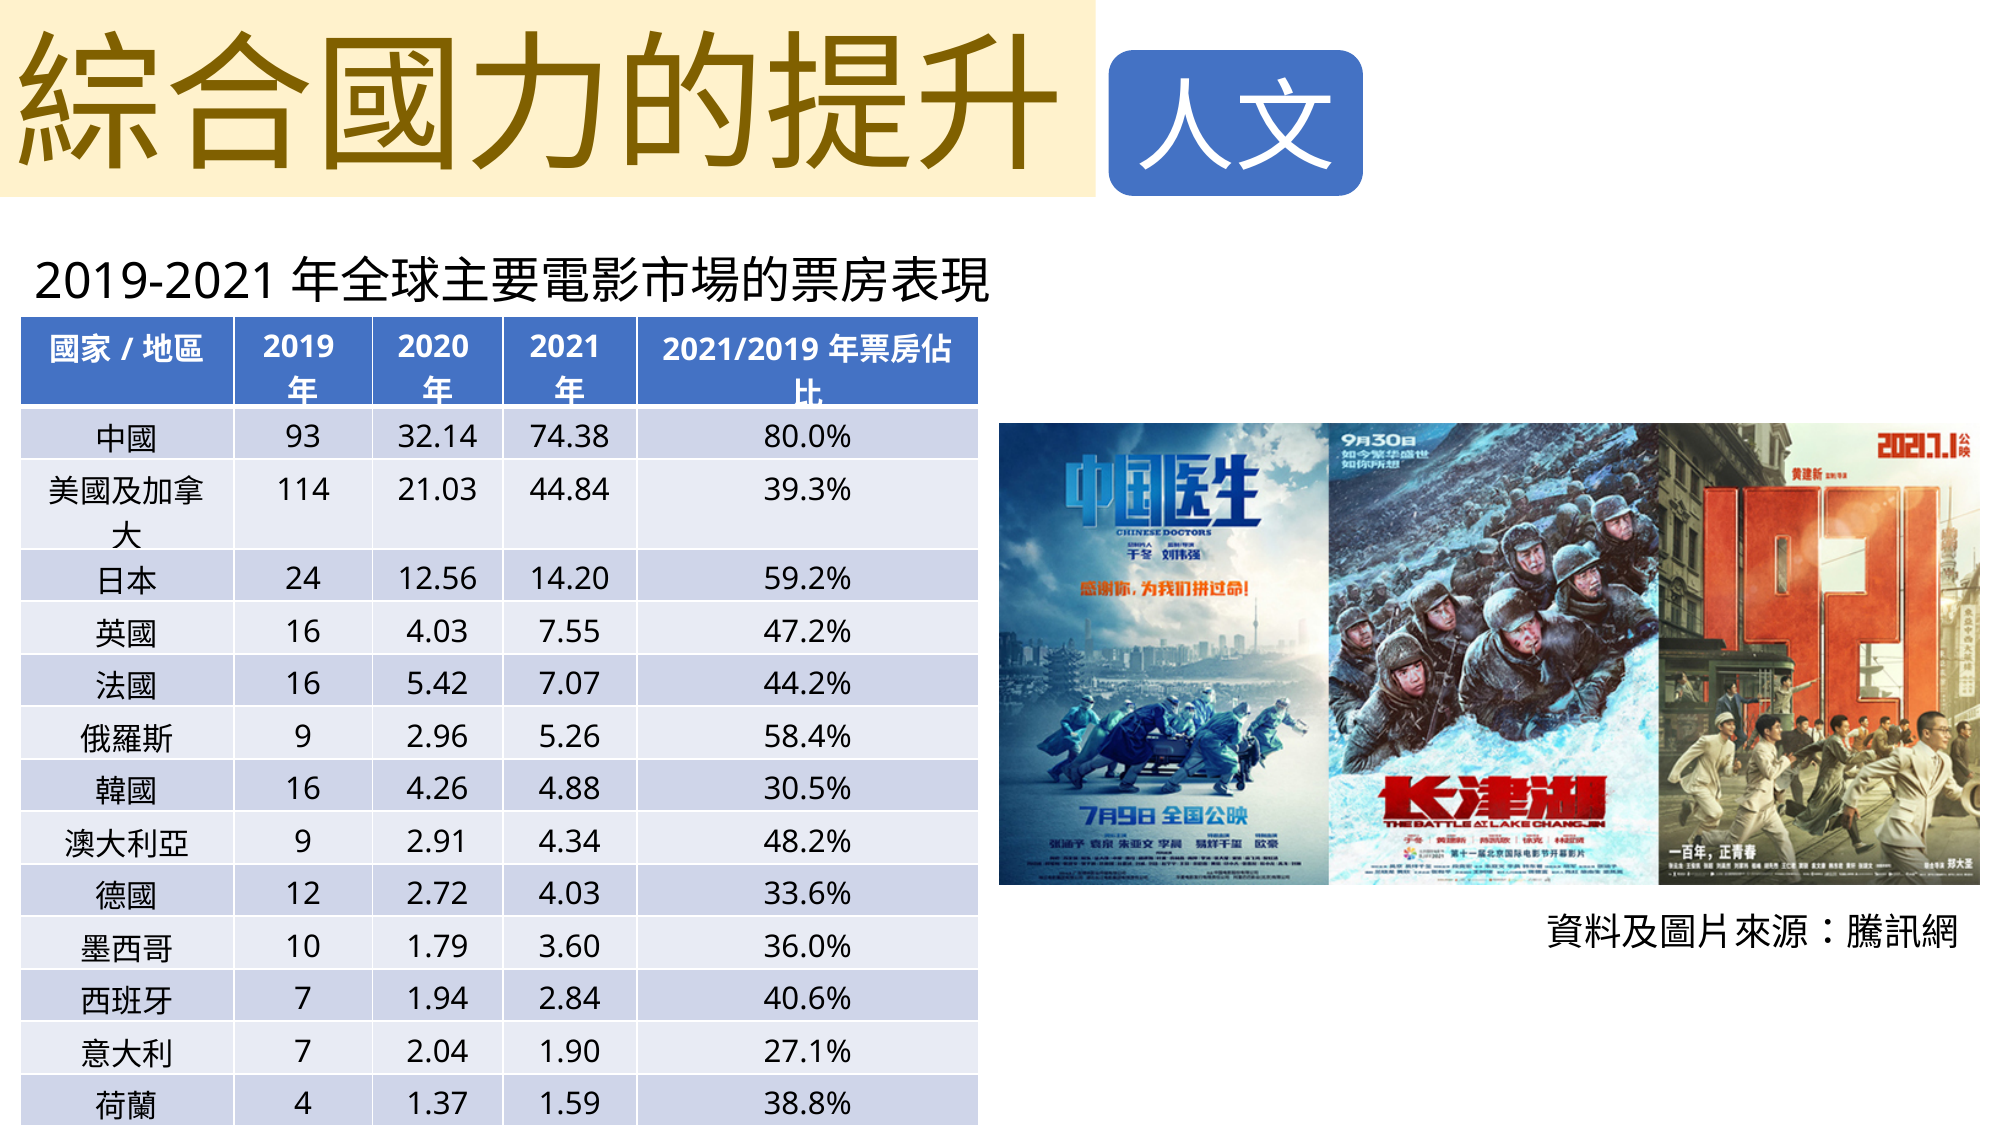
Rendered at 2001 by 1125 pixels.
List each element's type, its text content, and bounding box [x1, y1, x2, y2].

table_cell 9 [235, 812, 372, 863]
table_header 2020年 [373, 317, 502, 404]
text_box 人文 [1107, 49, 1364, 197]
table_cell 美國及加拿大 [21, 460, 233, 548]
table_cell 中國 [21, 409, 233, 458]
table_cell 荷蘭 [21, 1075, 233, 1125]
table_cell 16 [235, 760, 372, 810]
table_cell 2.91 [373, 812, 502, 863]
table_cell 2.84 [504, 970, 636, 1020]
table_cell 12 [235, 865, 372, 915]
table_cell 48.2% [638, 812, 978, 863]
table_cell 2.96 [373, 707, 502, 758]
table_cell 39.3% [638, 460, 978, 548]
table_header 國家/地區 [21, 317, 233, 404]
table_cell 58.4% [638, 707, 978, 758]
table_cell 93 [235, 409, 372, 458]
table_cell 西班牙 [21, 970, 233, 1020]
table_cell 德國 [21, 865, 233, 915]
table_cell 7 [235, 970, 372, 1020]
table_header 2021年 [504, 317, 636, 404]
table_cell 英國 [21, 602, 233, 653]
table_cell 4.26 [373, 760, 502, 810]
table_header 2019年 [235, 317, 372, 404]
table_cell 9 [235, 707, 372, 758]
table_cell 36.0% [638, 917, 978, 968]
table_cell 12.56 [373, 550, 502, 600]
table_cell 44.84 [504, 460, 636, 548]
table_cell 4.03 [373, 602, 502, 653]
table_cell 2.72 [373, 865, 502, 915]
table_cell 114 [235, 460, 372, 548]
table_cell 32.14 [373, 409, 502, 458]
table_cell 21.03 [373, 460, 502, 548]
table_cell 4.03 [504, 865, 636, 915]
table_cell 4.34 [504, 812, 636, 863]
table_cell 韓國 [21, 760, 233, 810]
table_cell 3.60 [504, 917, 636, 968]
text_box 綜合國力的提升 [0, 0, 1096, 197]
table_cell 澳大利亞 [21, 812, 233, 863]
picture [999, 423, 1980, 885]
table_cell 7.07 [504, 655, 636, 705]
table_cell 俄羅斯 [21, 707, 233, 758]
table_cell 30.5% [638, 760, 978, 810]
table_cell 5.26 [504, 707, 636, 758]
table_cell 74.38 [504, 409, 636, 458]
table_header 2021/2019年票房佔比 [638, 317, 978, 404]
table_cell 47.2% [638, 602, 978, 653]
table_cell 1.94 [373, 970, 502, 1020]
table_cell 40.6% [638, 970, 978, 1020]
table_cell 7 [235, 1022, 372, 1073]
table_cell 1.59 [504, 1075, 636, 1125]
table_cell 1.79 [373, 917, 502, 968]
table_cell 33.6% [638, 865, 978, 915]
table_cell 59.2% [638, 550, 978, 600]
table_cell 44.2% [638, 655, 978, 705]
table_cell 4 [235, 1075, 372, 1125]
table_cell 10 [235, 917, 372, 968]
table_cell 意大利 [21, 1022, 233, 1073]
text_box 資料及圖片來源：騰訊網 [1531, 900, 1980, 962]
table_cell 4.88 [504, 760, 636, 810]
text_box 2019-2021年全球主要電影市場的票房表現 [20, 240, 1012, 316]
table_cell 80.0% [638, 409, 978, 458]
table_cell 27.1% [638, 1022, 978, 1073]
table_cell 1.37 [373, 1075, 502, 1125]
table_cell 14.20 [504, 550, 636, 600]
table_cell 5.42 [373, 655, 502, 705]
table_cell 法國 [21, 655, 233, 705]
table_cell 7.55 [504, 602, 636, 653]
table_cell 日本 [21, 550, 233, 600]
table_cell 16 [235, 602, 372, 653]
table_cell 墨西哥 [21, 917, 233, 968]
table_cell 38.8% [638, 1075, 978, 1125]
table_cell 2.04 [373, 1022, 502, 1073]
table_cell 16 [235, 655, 372, 705]
table_cell 1.90 [504, 1022, 636, 1073]
table_cell 24 [235, 550, 372, 600]
